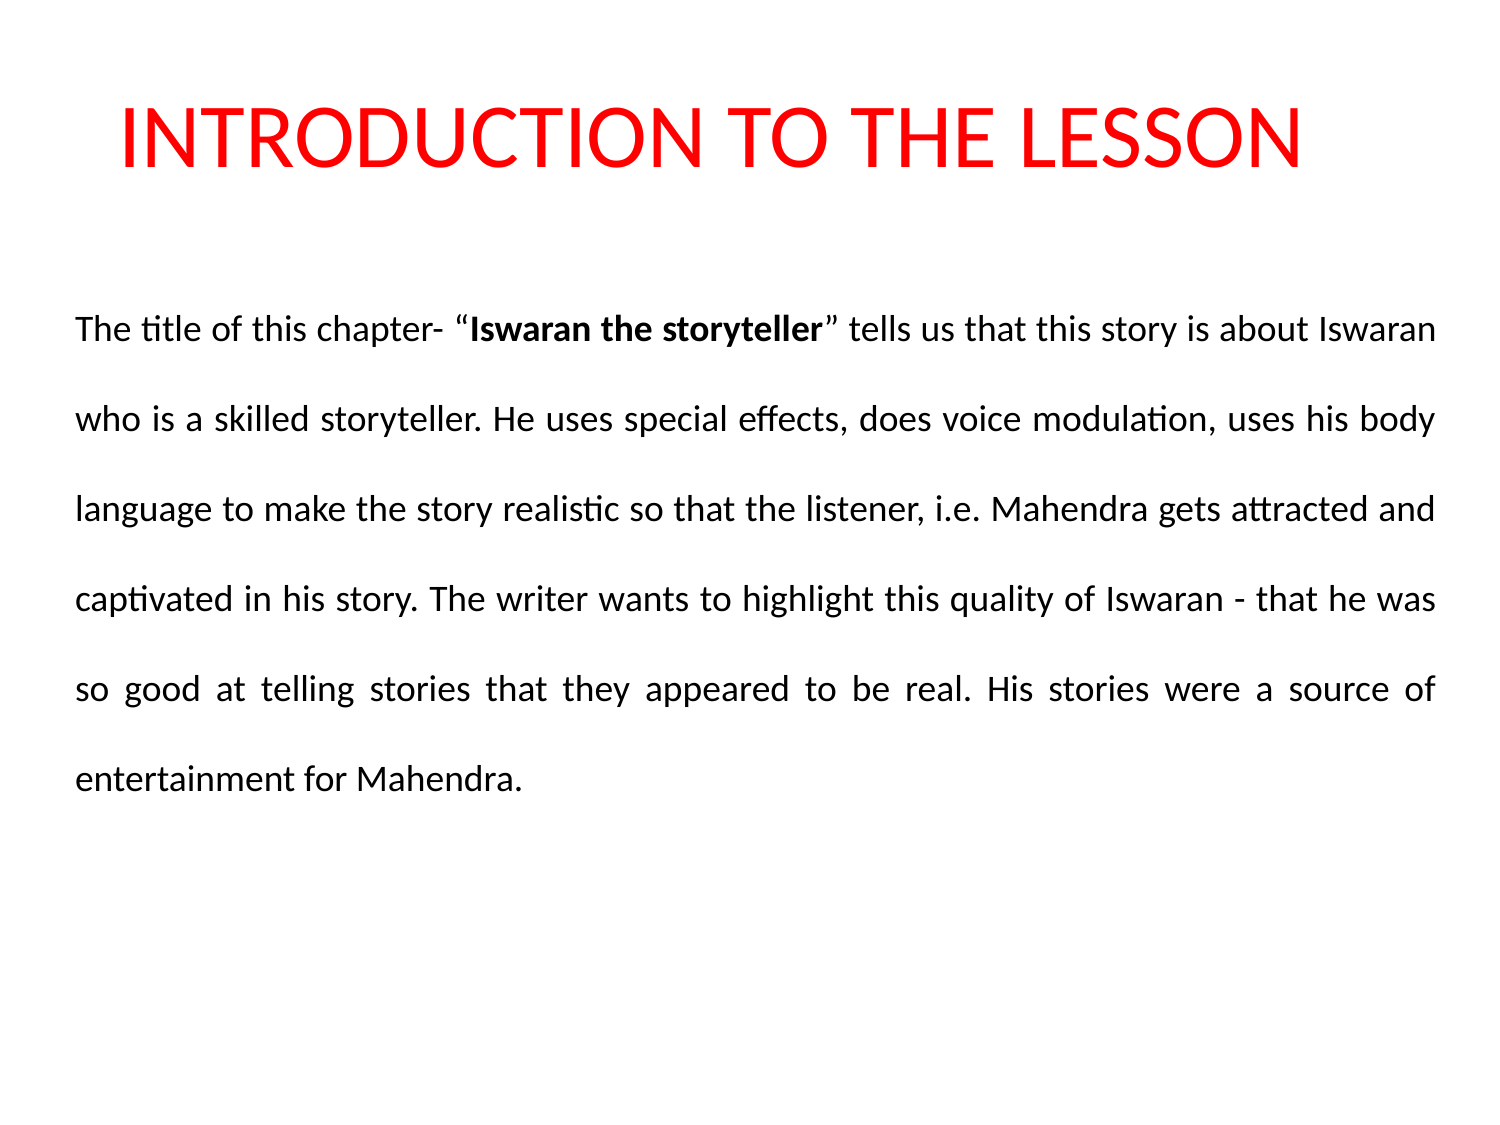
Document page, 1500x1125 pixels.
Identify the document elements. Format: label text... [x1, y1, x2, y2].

title INTRODUCTION TO THE LESSON [62, 75, 1363, 187]
list The title of this chapter- “Iswaran the storyteller” tells us that this story is about Iswaran who is a skilled storyteller. He uses special effects, does voice modulation, uses his body language to make the story realistic so that the listener, i.e. Mahendra gets attracted and captivated in his story. The writer wants to highlight this quality of Iswaran - that he was so good at telling stories that they appeared to be real. His stories were a source of entertainment for Mahendra. [75, 258, 1438, 804]
